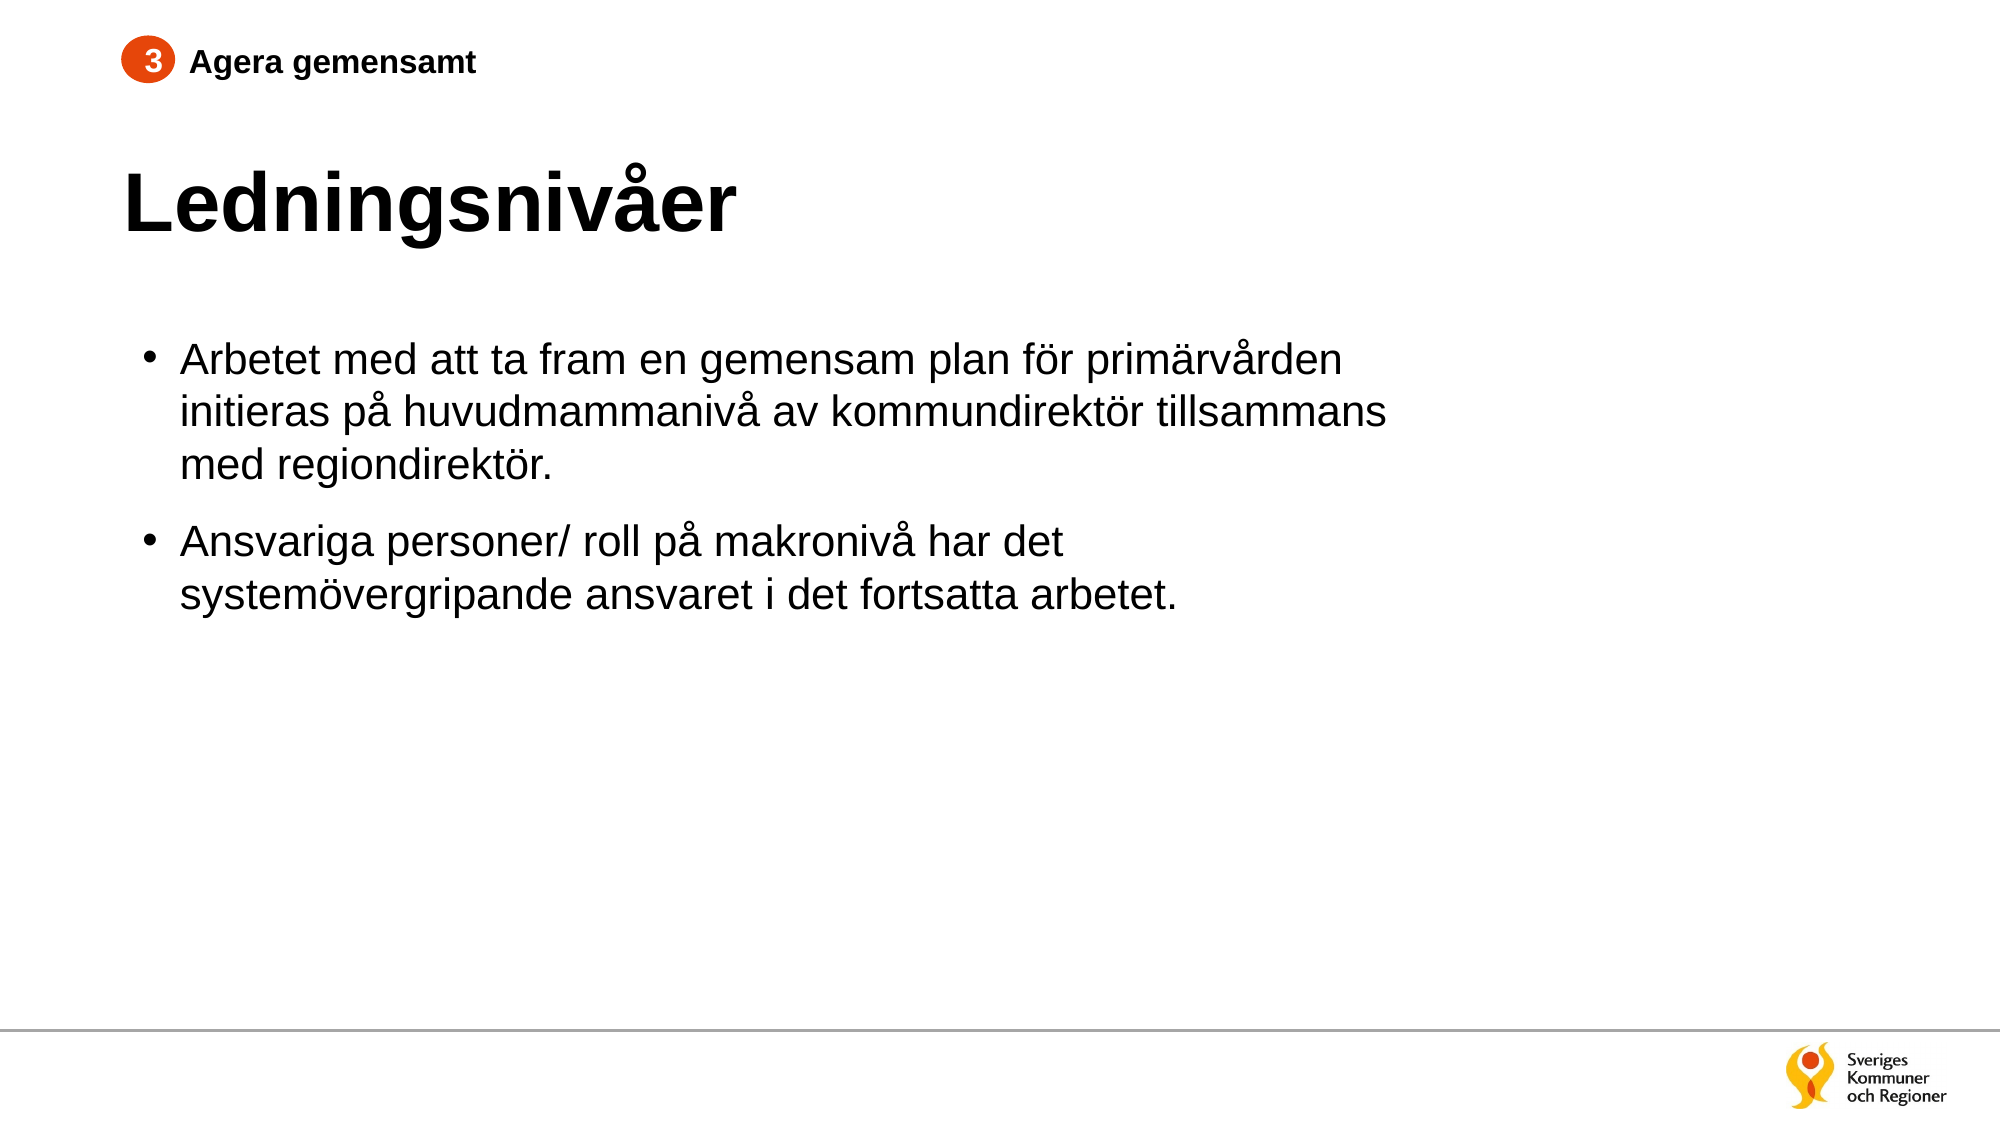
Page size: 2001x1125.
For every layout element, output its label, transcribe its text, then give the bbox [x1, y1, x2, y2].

picture [1786, 1042, 1947, 1109]
text_box 3 [121, 35, 176, 84]
title Ledningsnivåer [108, 159, 1686, 343]
text_box Agera gemensamt [174, 40, 1751, 124]
list Arbetet med att ta fram en gemensam plan för primärvården initieras på huvudmammanivå av kommundirektör tillsammans med regiondirektör. Ansvariga personer/ roll på makronivå har det systemövergripande ansvaret i det fortsatta arbetet. [122, 323, 1473, 937]
